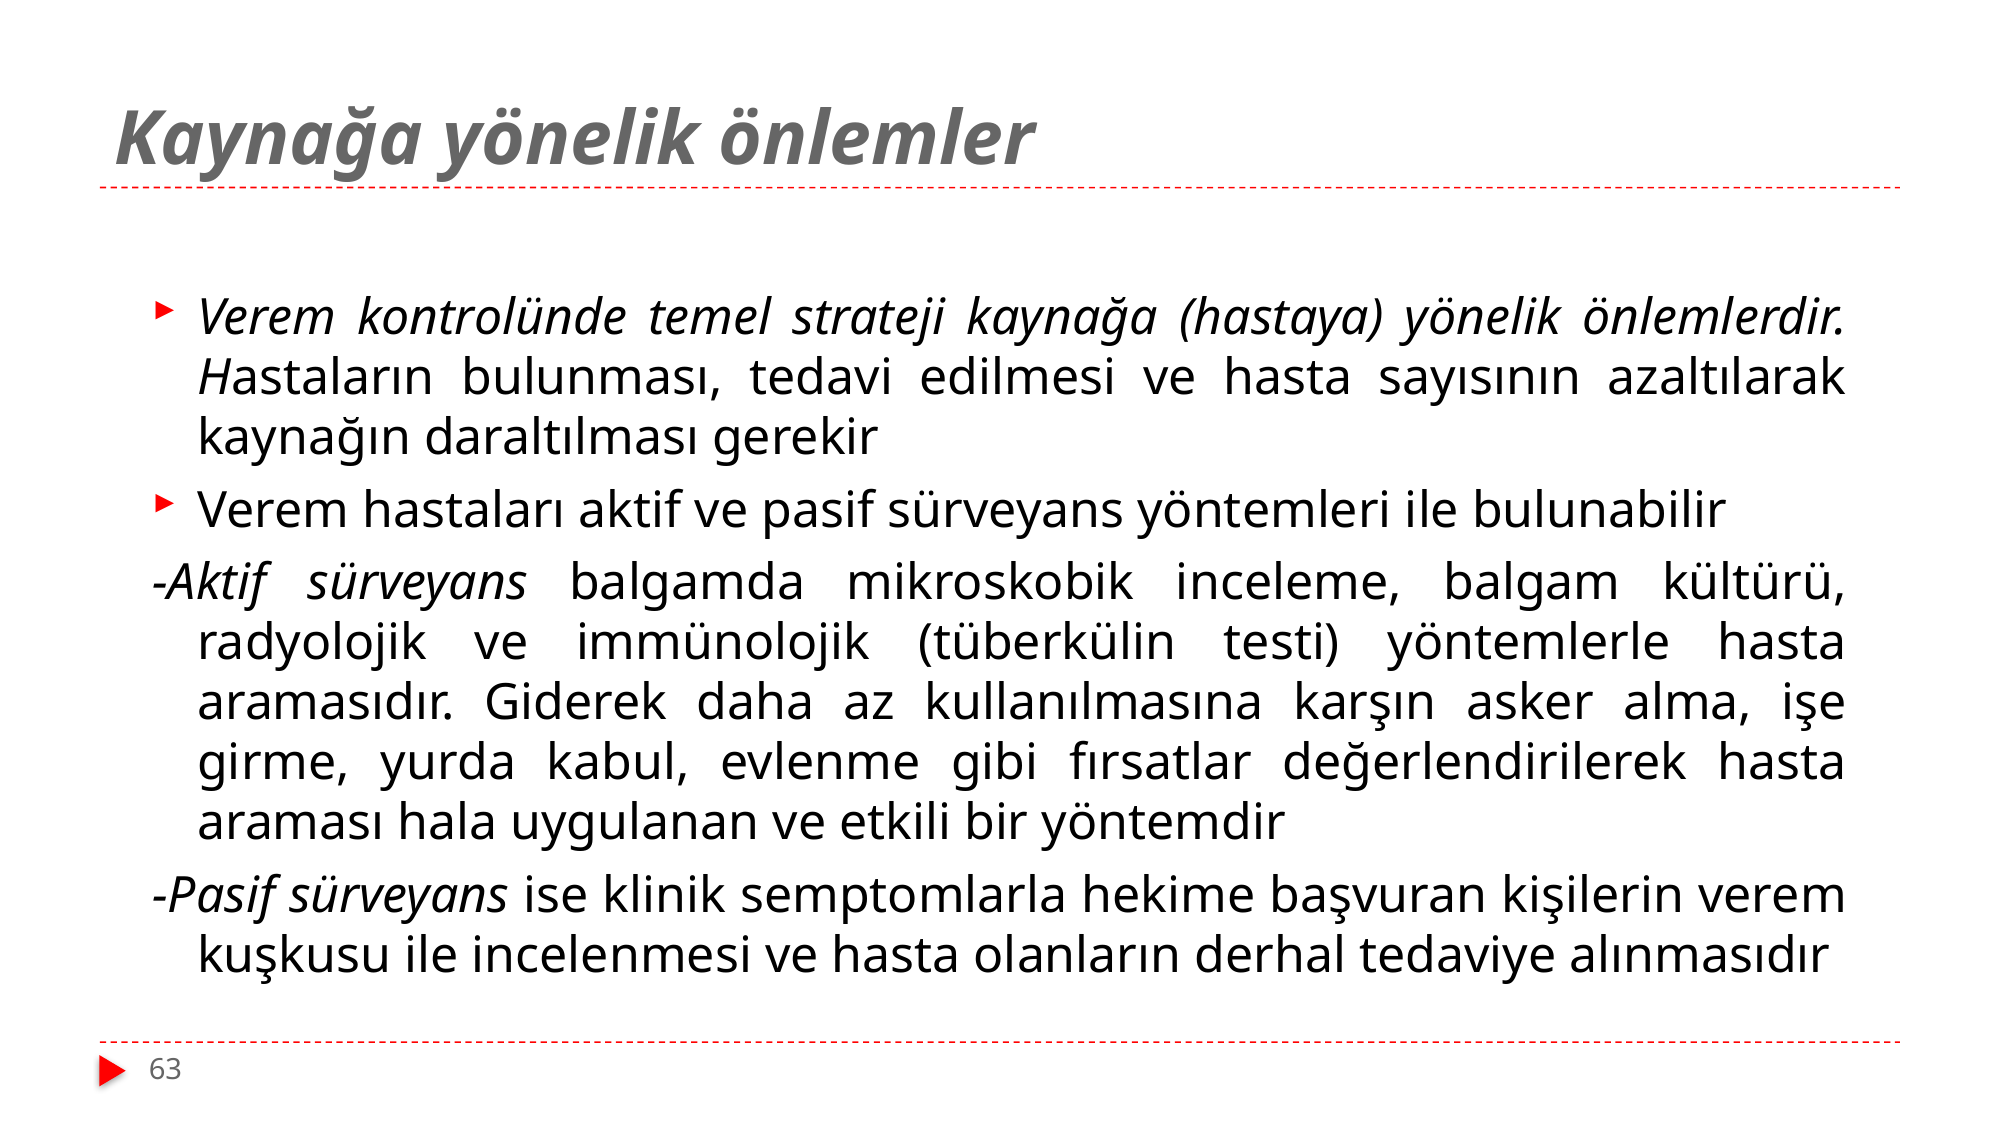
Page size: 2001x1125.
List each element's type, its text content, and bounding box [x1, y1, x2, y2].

list Verem kontrolünde temel strateji kaynağa (hastaya) yönelik önlemlerdir. Hastaların bulunması, tedavi edilmesi ve hasta sayısının azaltılarak kaynağın daraltılması gerekir Verem hastaları aktif ve pasif sürveyans yöntemleri ile bulunabilir -Aktif sürveyans balgamda mikroskobik inceleme, balgam kültürü, radyolojik ve immünolojik (tüberkülin testi) yöntemlerle hasta aramasıdır. Giderek daha az kullanılmasına karşın asker alma, işe girme, yurda kabul, evlenme gibi fırsatlar değerlendirilerek hasta araması hala uygulanan ve etkili bir yöntemdir -Pasif sürveyans ise klinik semptomlarla hekime başvuran kişilerin verem kuşkusu ile incelenmesi ve hasta olanların derhal tedaviye alınmasıdır [137, 277, 1863, 1014]
slide_number 63 [133, 1042, 568, 1103]
title Kaynağa yönelik önlemler [99, 24, 1900, 188]
